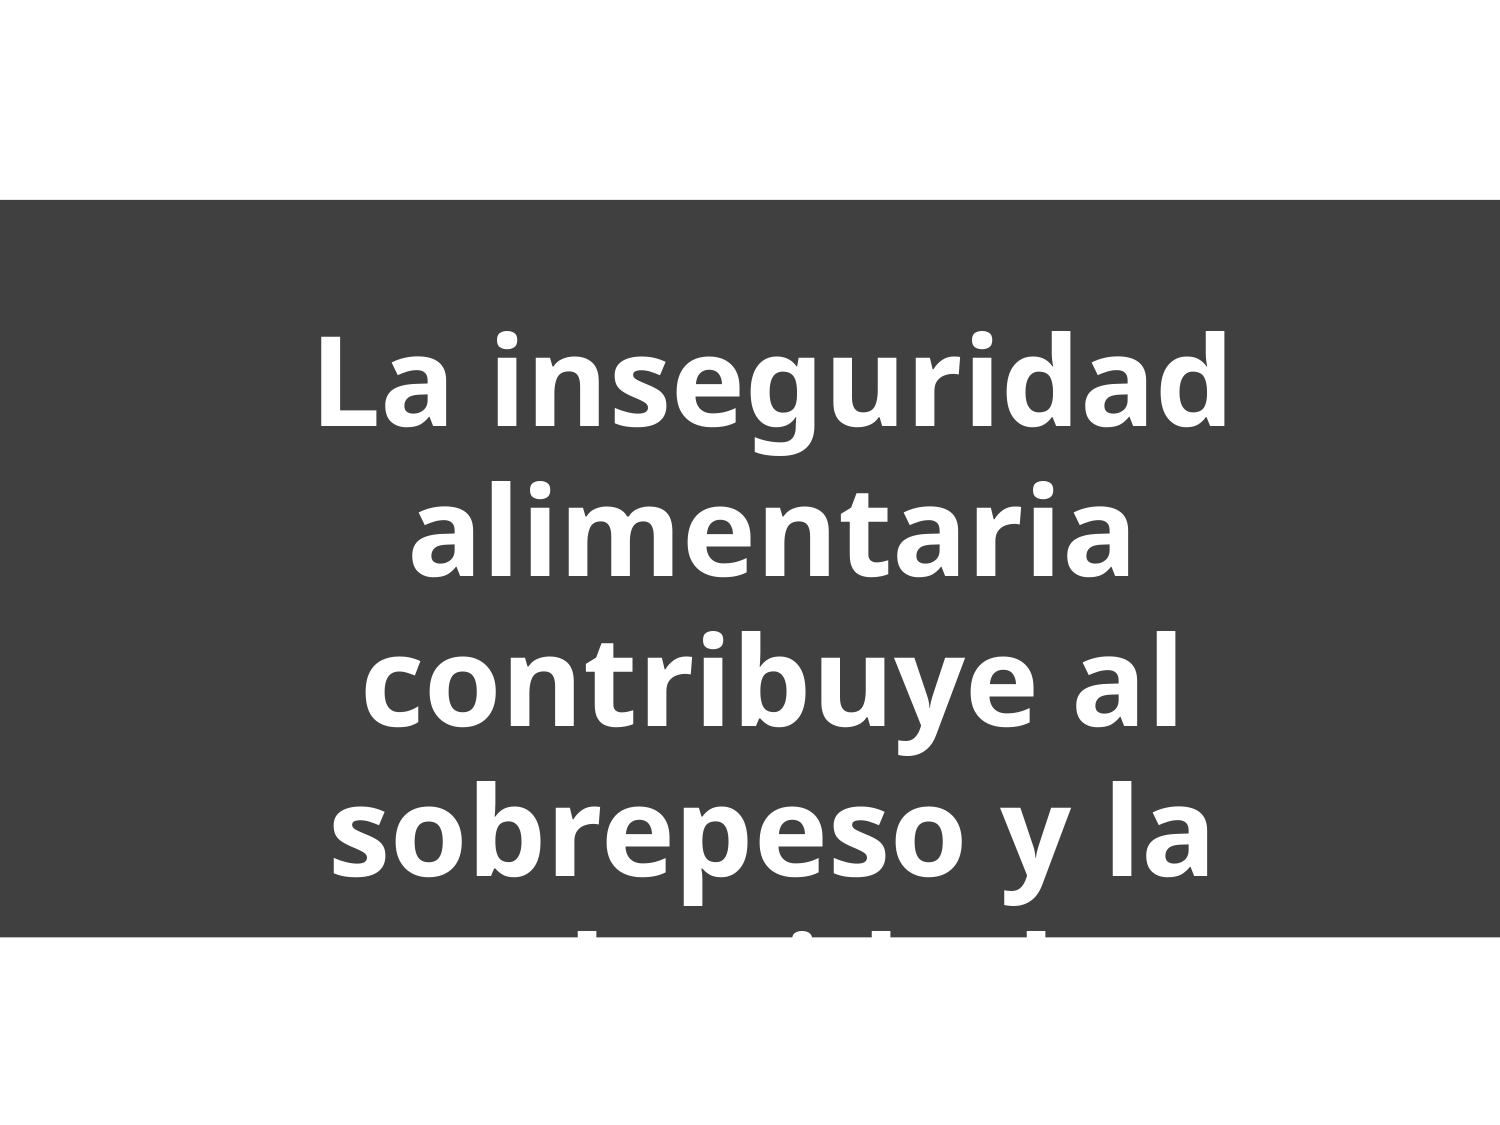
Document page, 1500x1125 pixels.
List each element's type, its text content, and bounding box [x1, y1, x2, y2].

list La inseguridad alimentaria contribuye al sobrepeso y la obesidad [98, 293, 1449, 844]
text_box [0, 198, 1500, 939]
